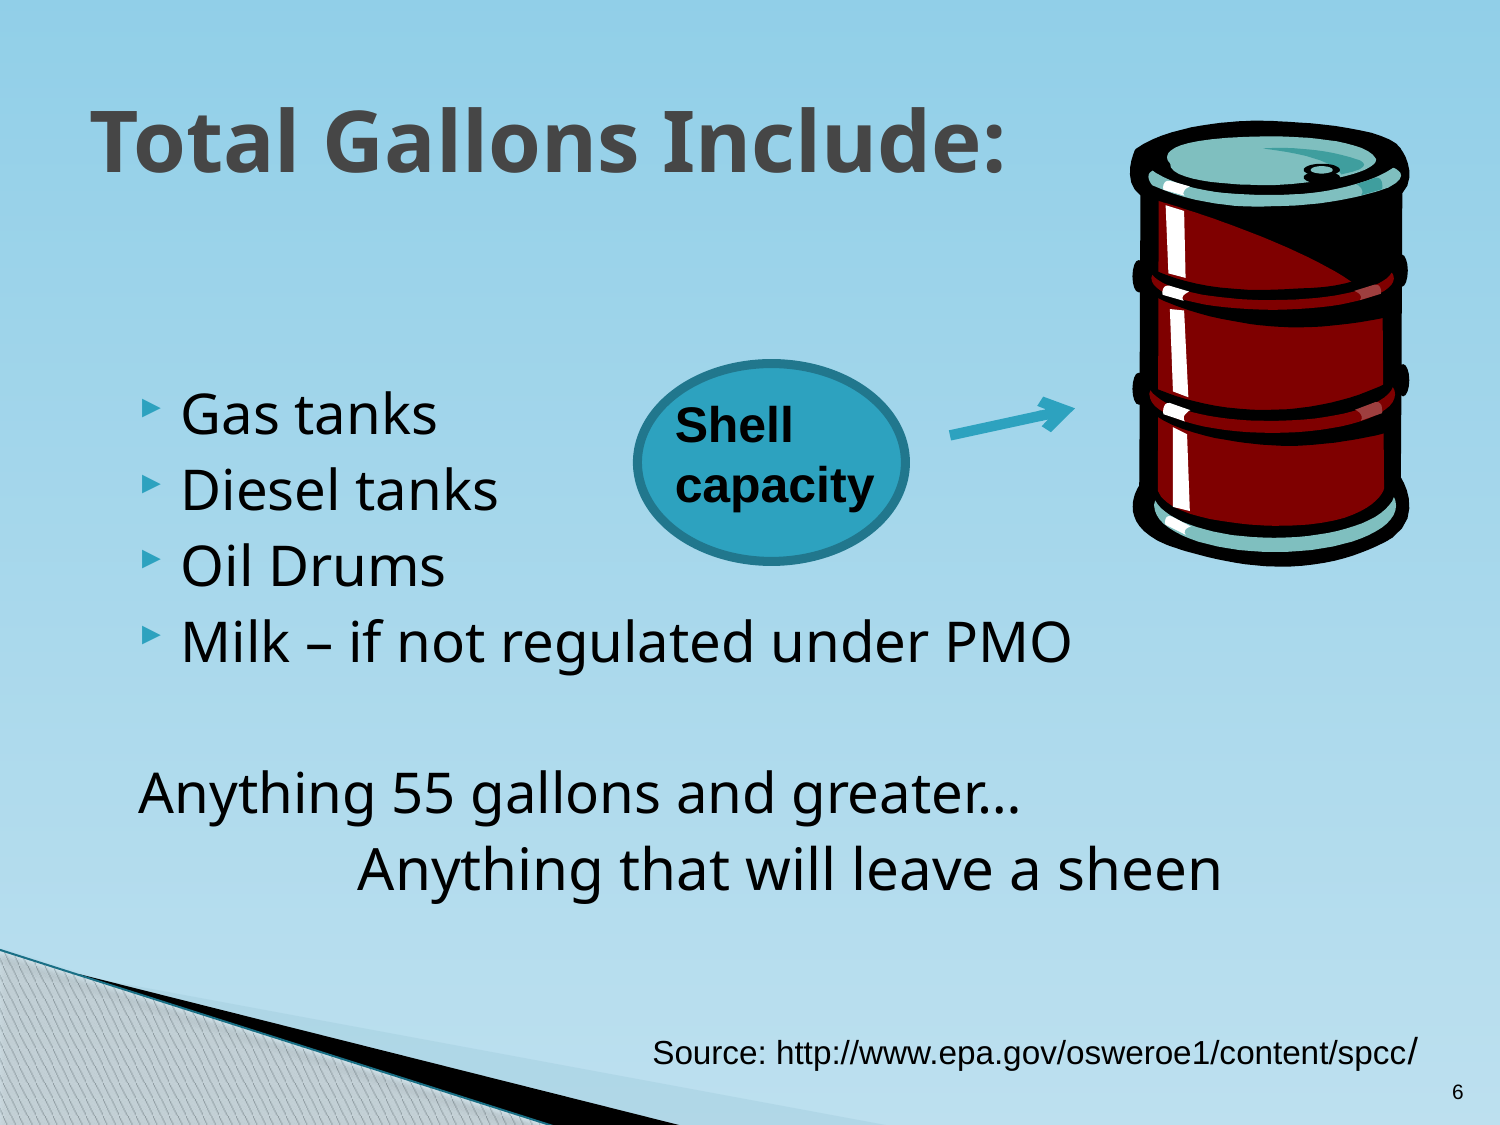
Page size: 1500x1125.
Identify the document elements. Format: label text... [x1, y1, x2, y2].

slide_number 6 [1418, 1051, 1479, 1112]
list Gas tanks Diesel tanks Oil Drums Milk – if not regulated under PMO Anything 55 gallons and greater… Anything that will leave a sheen [105, 371, 1450, 1114]
picture [1112, 120, 1426, 569]
text_box [906, 437, 910, 487]
text_box [632, 400, 886, 566]
text_box Shell capacity [660, 385, 906, 521]
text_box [949, 408, 1076, 436]
title Total Gallons Include: [75, 45, 1425, 233]
text_box [679, 359, 864, 385]
text_box Source: http://www.epa.gov/osweroe1/content/spcc/ [637, 1019, 1450, 1079]
